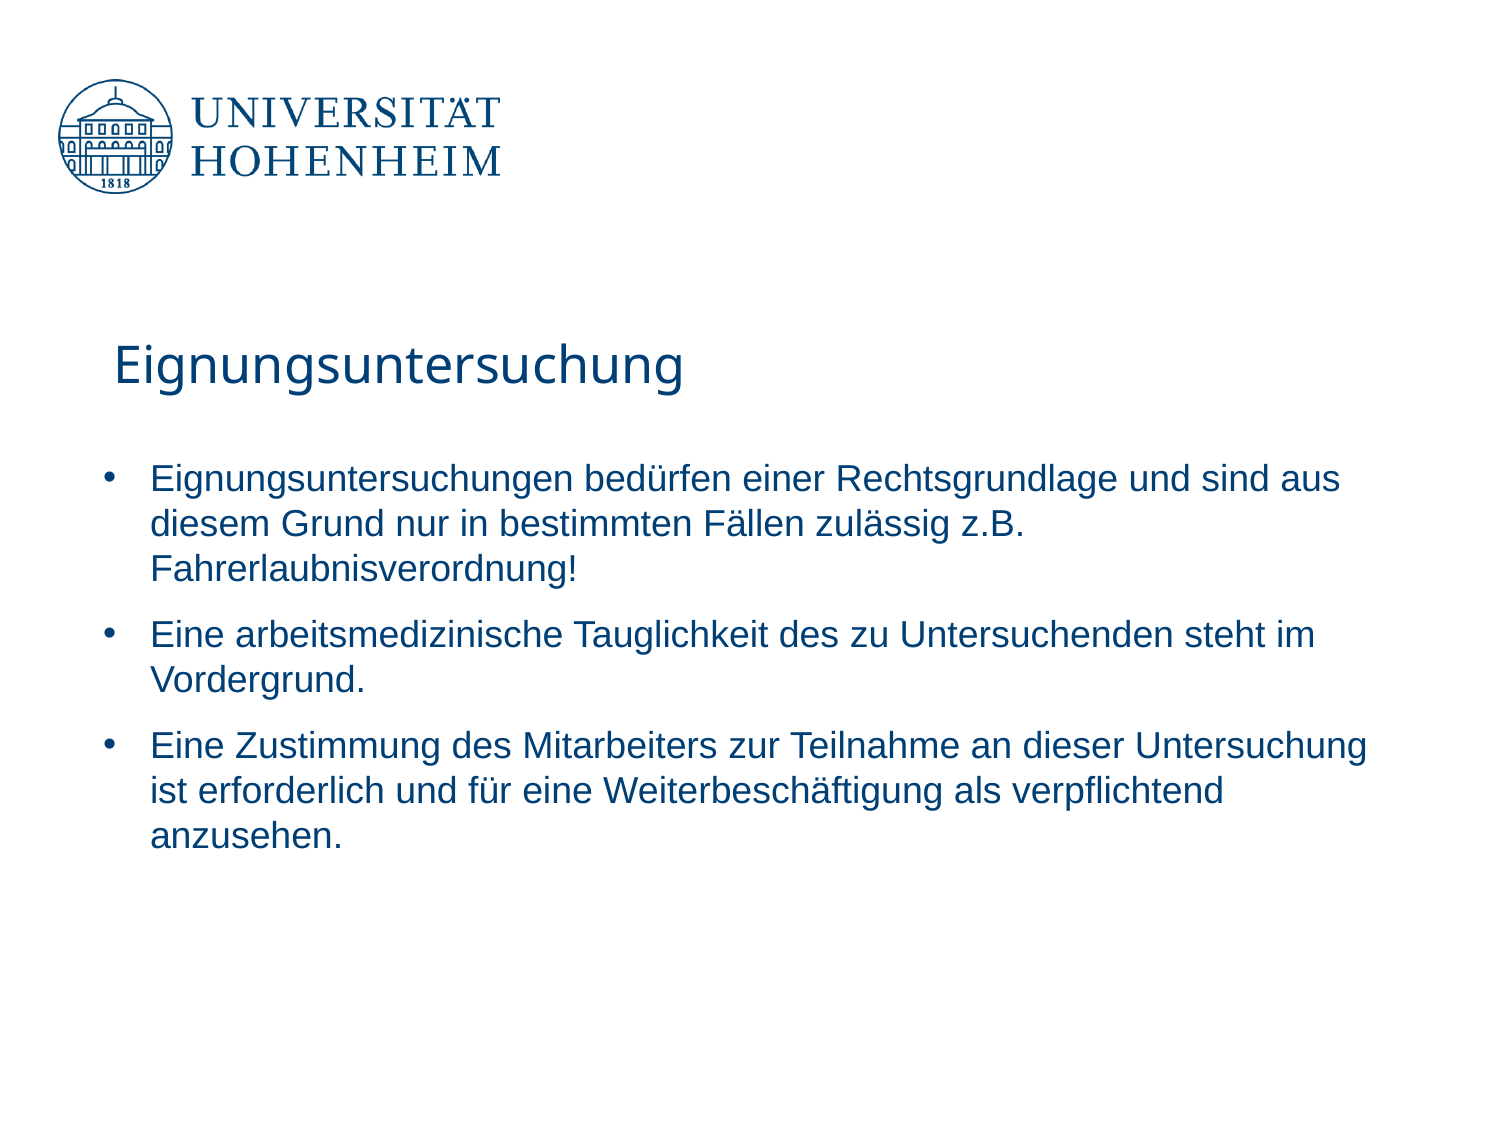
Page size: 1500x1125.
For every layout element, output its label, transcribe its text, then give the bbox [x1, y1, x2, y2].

picture [58, 79, 500, 194]
list Eignungsuntersuchung [98, 324, 1421, 469]
list Eignungsuntersuchungen bedürfen einer Rechtsgrundlage und sind aus diesem Grund nur in bestimmten Fällen zulässig z.B. Fahrerlaubnisverordnung! Eine arbeitsmedizinische Tauglichkeit des zu Untersuchenden steht im Vordergrund. Eine Zustimmung des Mitarbeiters zur Teilnahme an dieser Untersuchung ist erforderlich und für eine Weiterbeschäftigung als verpflichtend anzusehen. [88, 446, 1412, 958]
